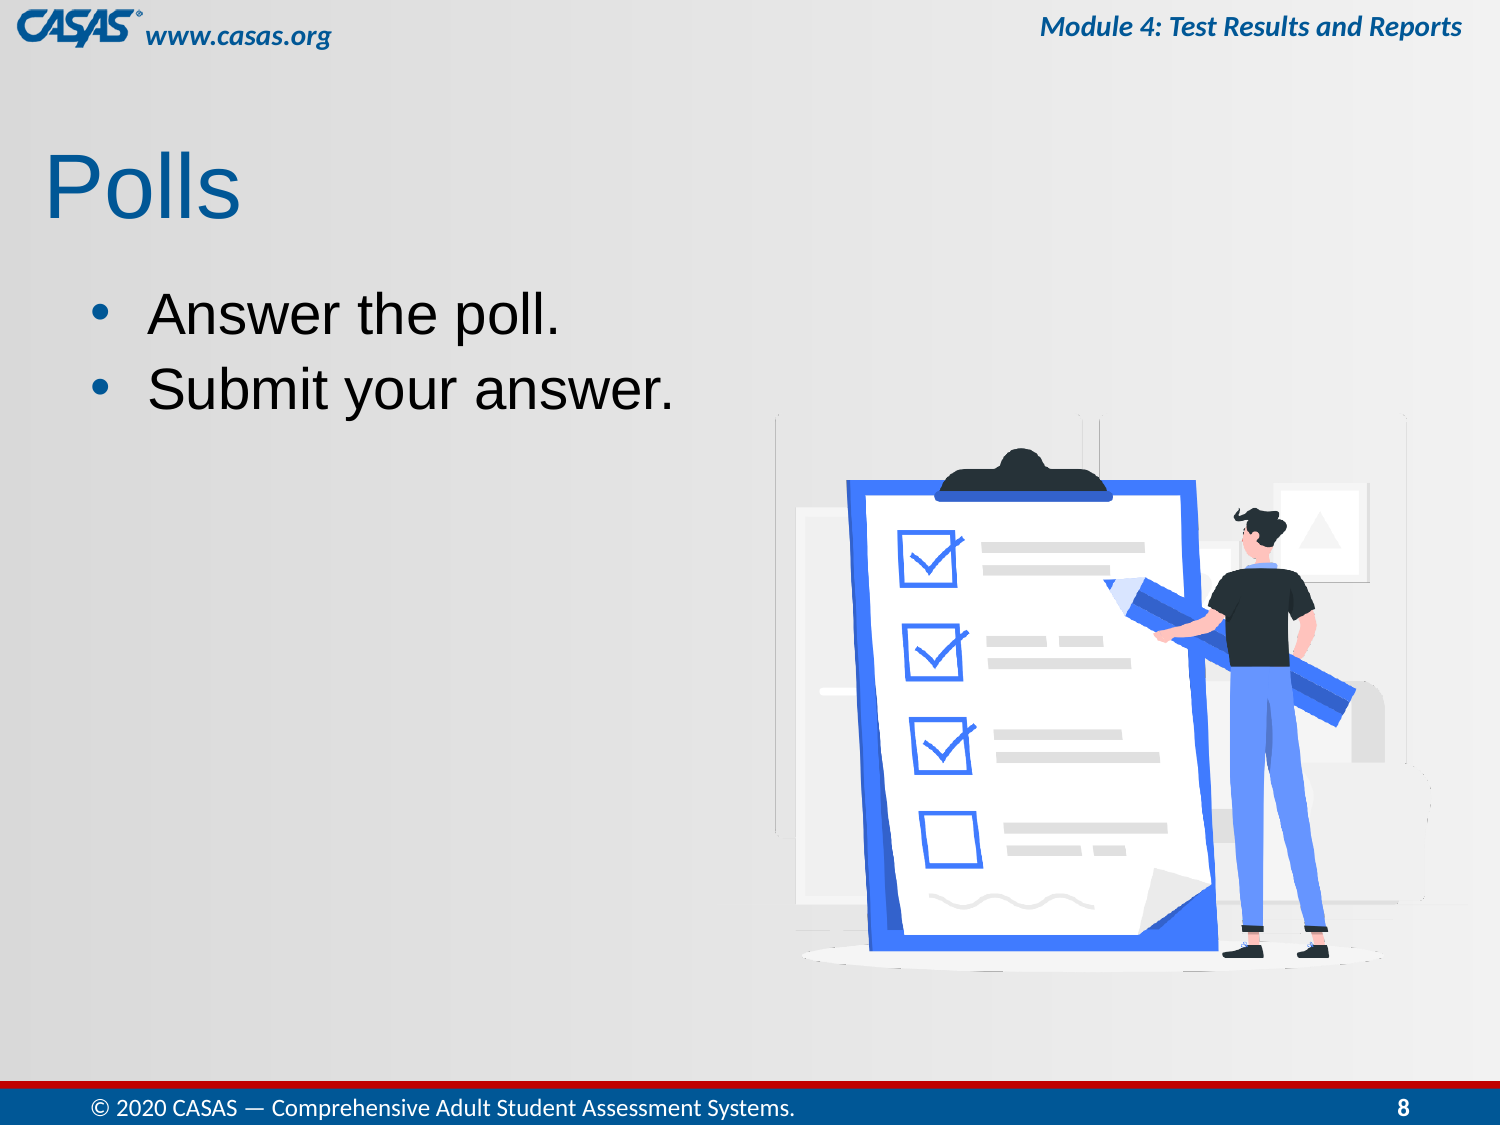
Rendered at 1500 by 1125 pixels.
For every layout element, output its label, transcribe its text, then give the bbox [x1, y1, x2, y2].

title Polls [28, 94, 1478, 270]
list Answer the poll. Submit your answer. [75, 269, 738, 1082]
slide_number 8 [1299, 1087, 1425, 1125]
picture [11, 3, 145, 52]
picture [717, 330, 1468, 1081]
slide_number © 2020 CASAS — Comprehensive Adult Student Assessment Systems. [75, 1087, 814, 1125]
